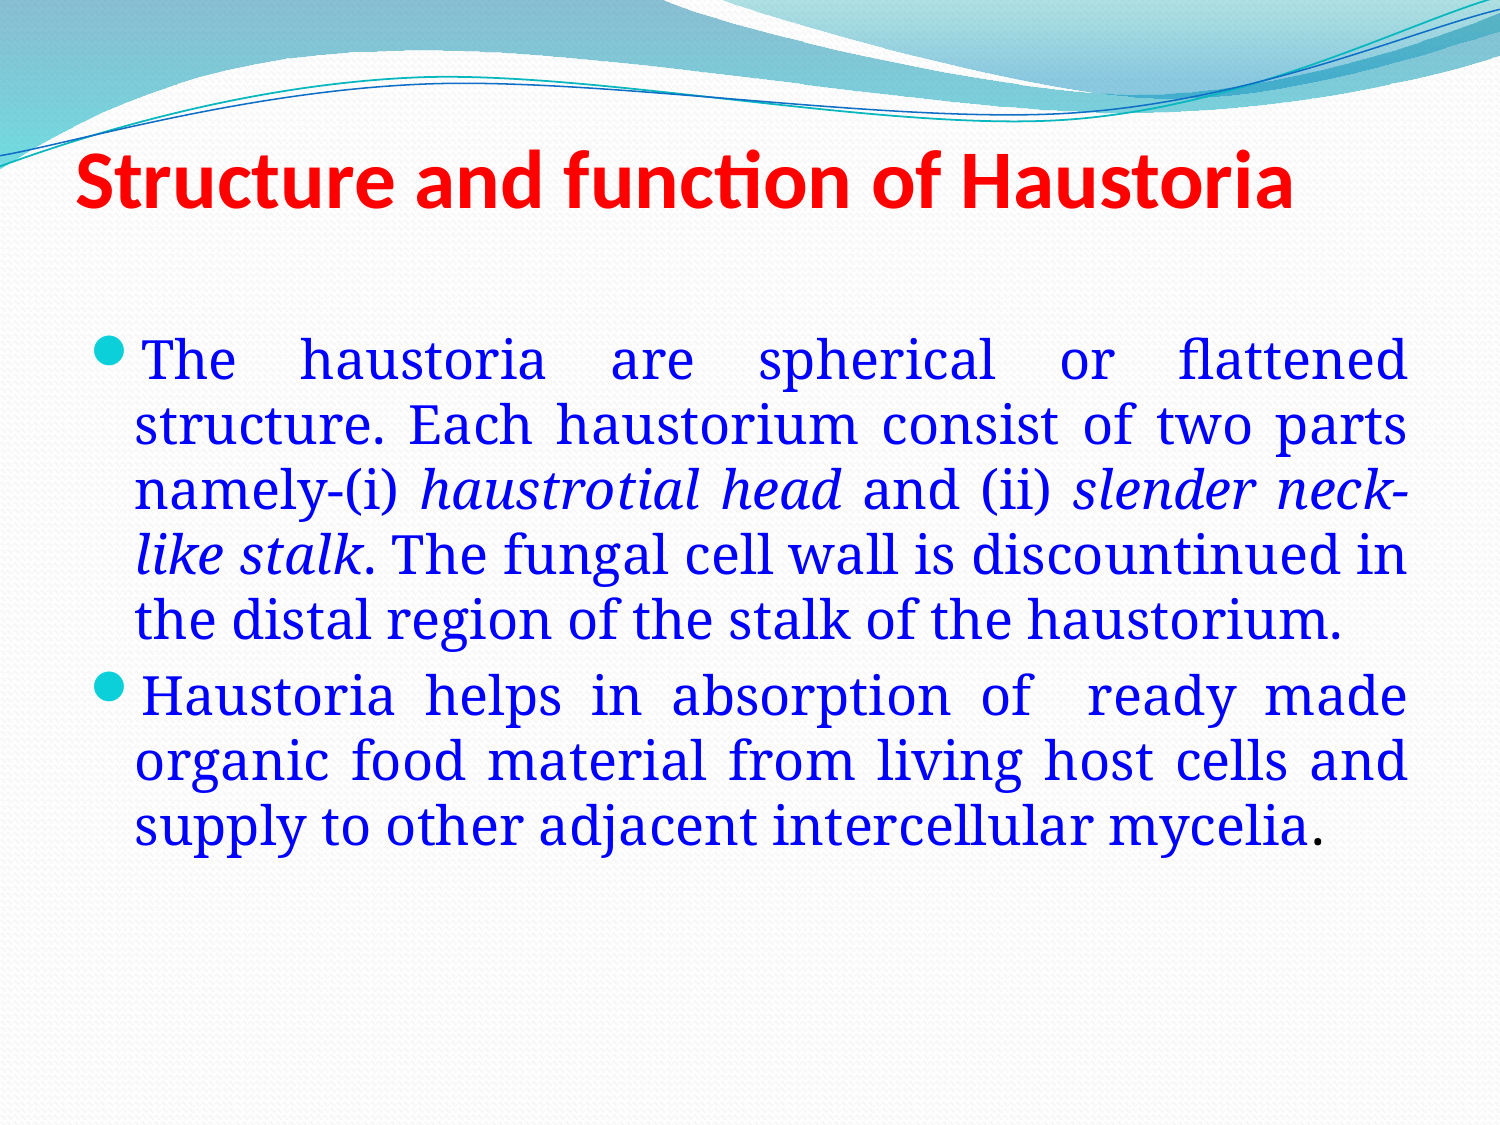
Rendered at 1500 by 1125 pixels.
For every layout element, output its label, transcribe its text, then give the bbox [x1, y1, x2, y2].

list The haustoria are spherical or flattened structure. Each haustorium consist of two parts namely-(i) haustrotial head and (ii) slender neck-like stalk. The fungal cell wall is discountinued in the distal region of the stalk of the haustorium. Haustoria helps in absorption of ready made organic food material from living host cells and supply to other adjacent intercellular mycelia. [75, 317, 1425, 1038]
title Structure and function of Haustoria [75, 115, 1425, 225]
